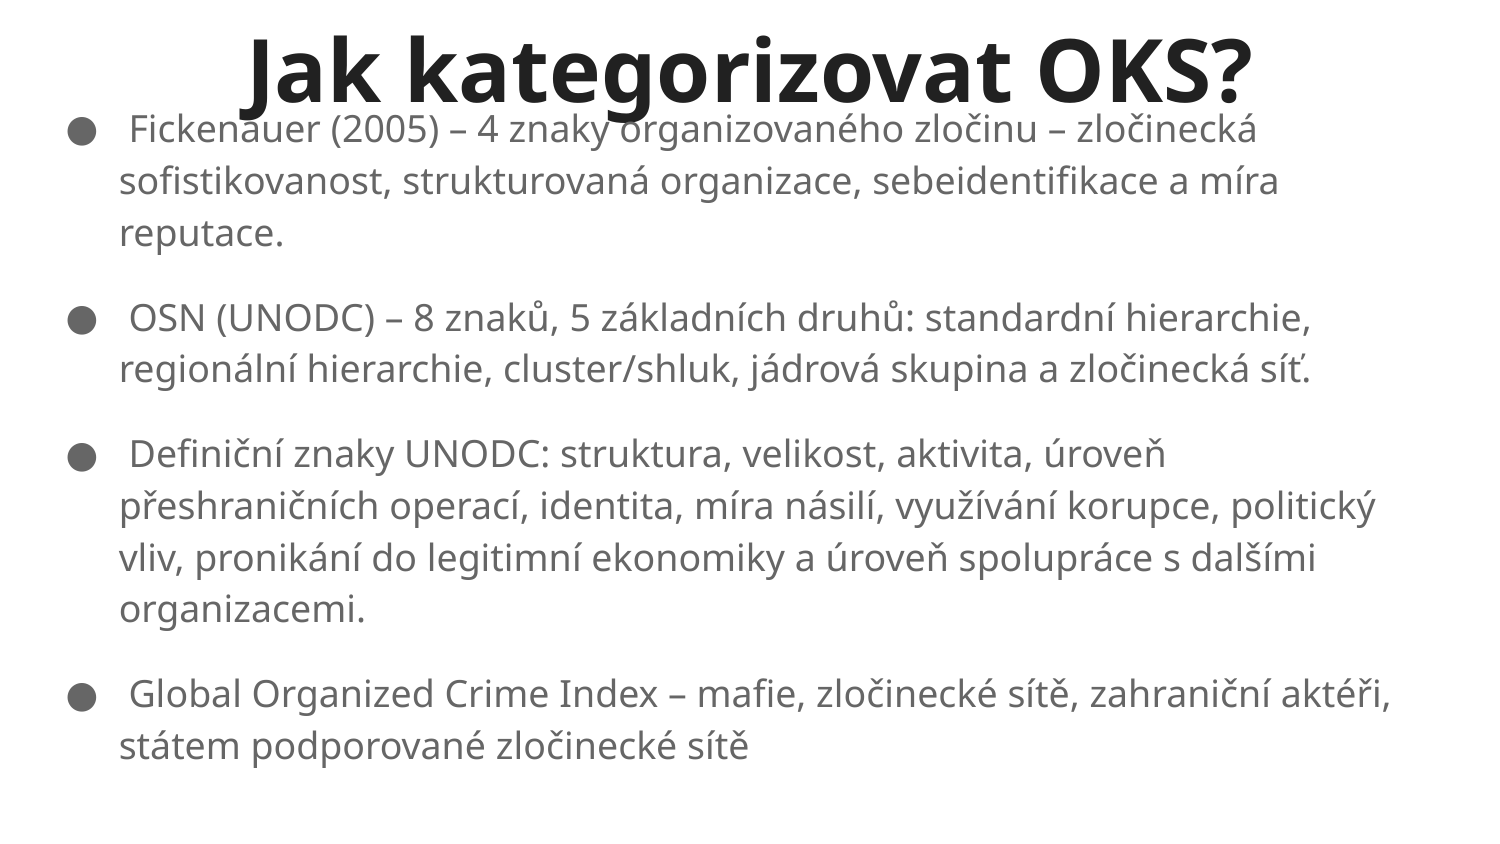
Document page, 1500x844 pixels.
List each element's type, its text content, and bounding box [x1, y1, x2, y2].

list Fickenauer (2005) – 4 znaky organizovaného zločinu – zločinecká sofistikovanost, strukturovaná organizace, sebeidentifikace a míra reputace. OSN (UNODC) – 8 znaků, 5 základních druhů: standardní hierarchie, regionální hierarchie, cluster/shluk, jádrová skupina a zločinecká síť. Definiční znaky UNODC: struktura, velikost, aktivita, úroveň přeshraničních operací, identita, míra násilí, využívání korupce, politický vliv, pronikání do legitimní ekonomiky a úroveň spolupráce s dalšími organizacemi. Global Organized Crime Index – mafie, zločinecké sítě, zahraniční aktéři, státem podporované zločinecké sítě [32, 83, 1431, 632]
title Jak kategorizovat OKS? [51, 0, 1449, 132]
